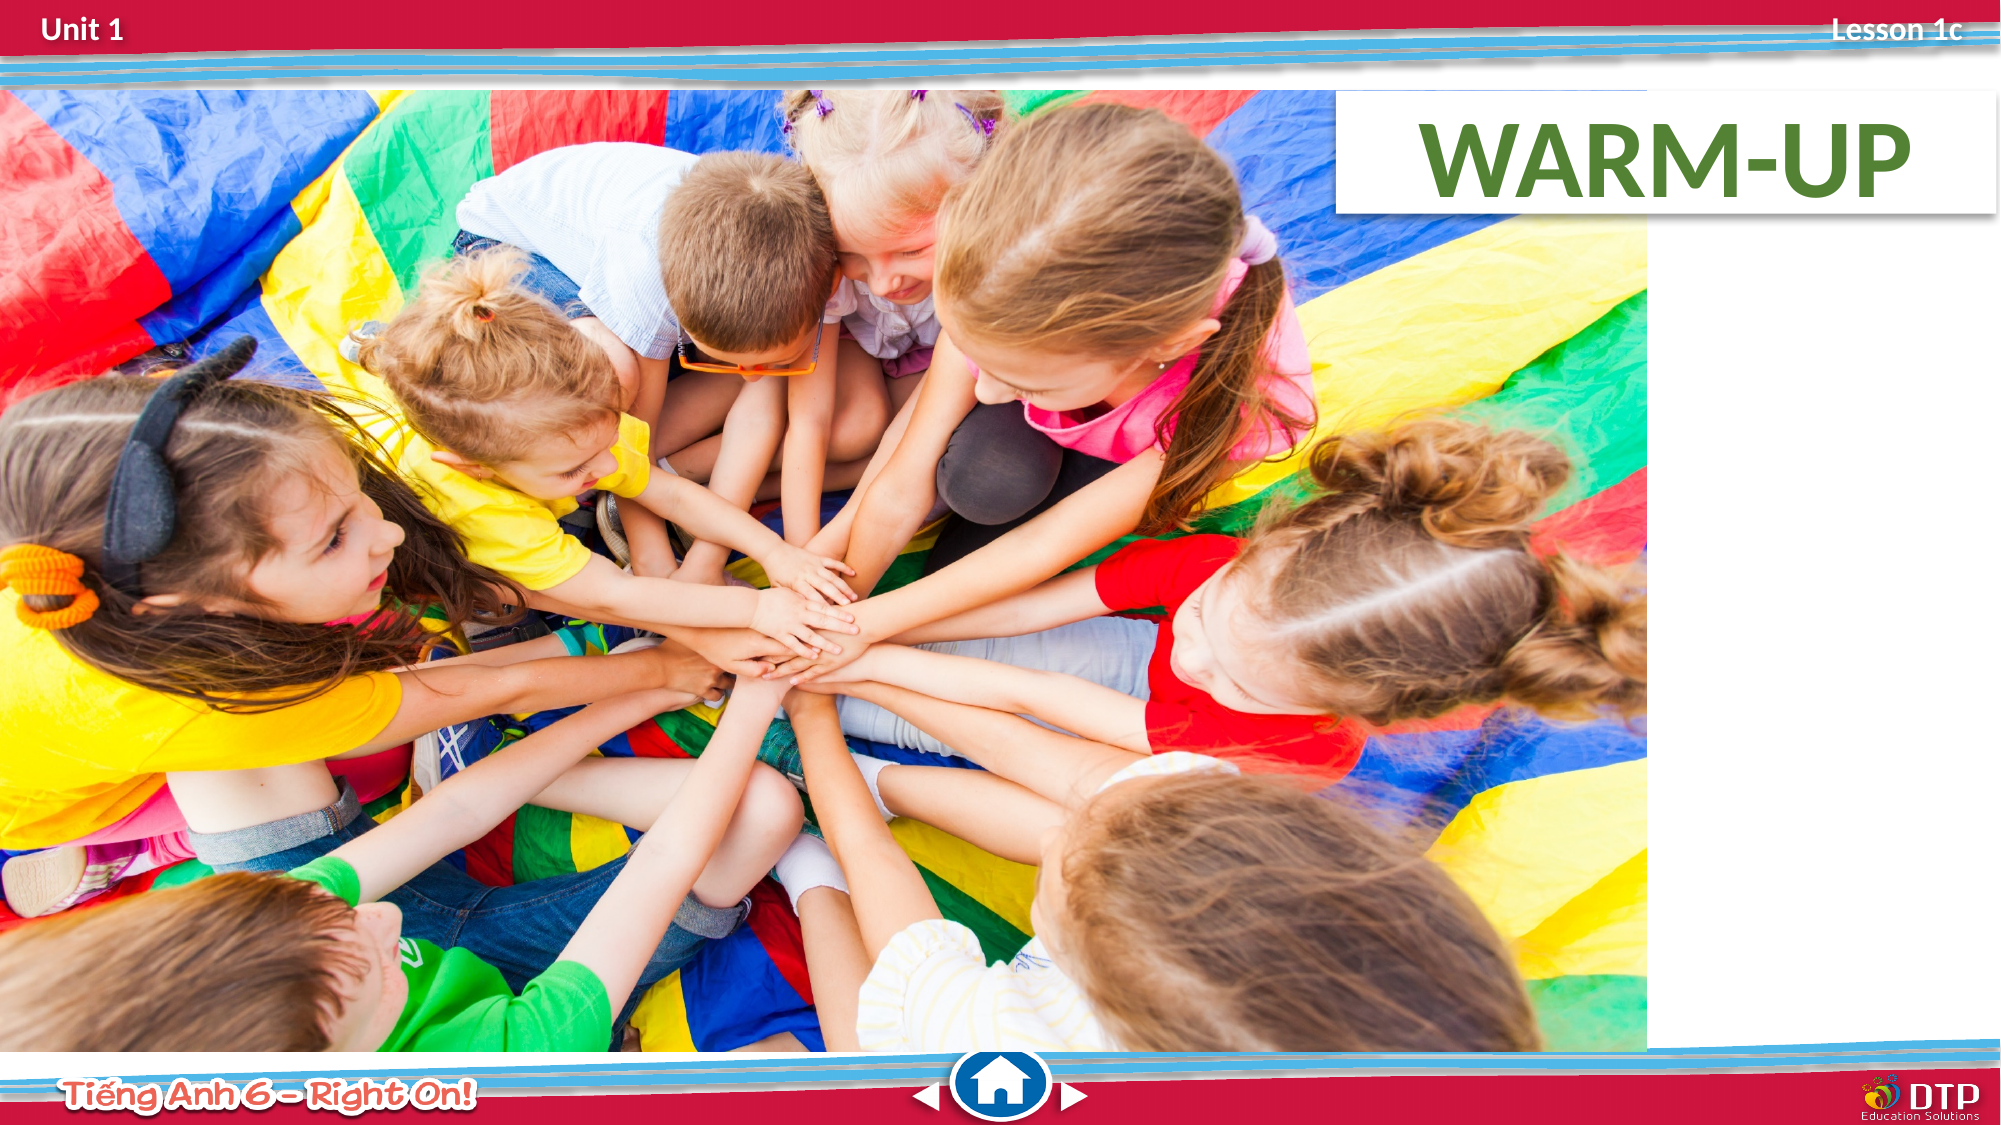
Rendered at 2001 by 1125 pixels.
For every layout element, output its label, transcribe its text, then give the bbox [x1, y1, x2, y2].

picture [0, 0, 2000, 1125]
text_box WARM-UP [1647, 90, 1997, 214]
